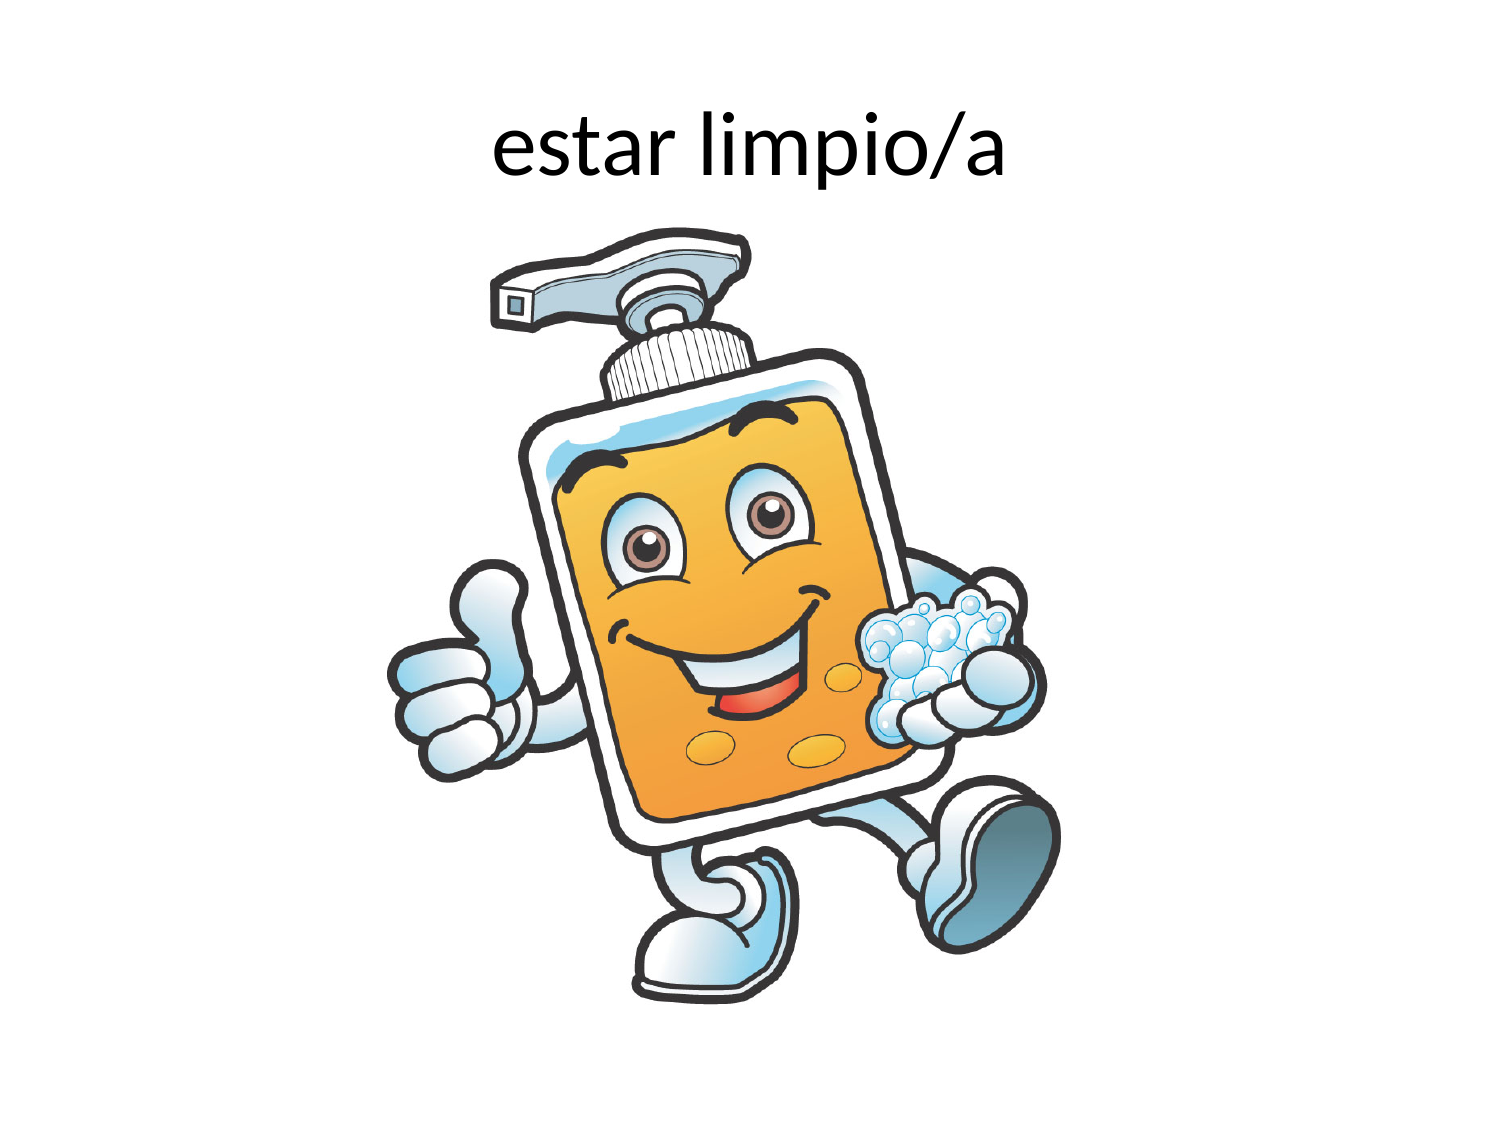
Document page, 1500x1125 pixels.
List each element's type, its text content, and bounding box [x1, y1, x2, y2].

title estar limpio/a [75, 45, 1425, 233]
picture [387, 212, 1090, 1019]
